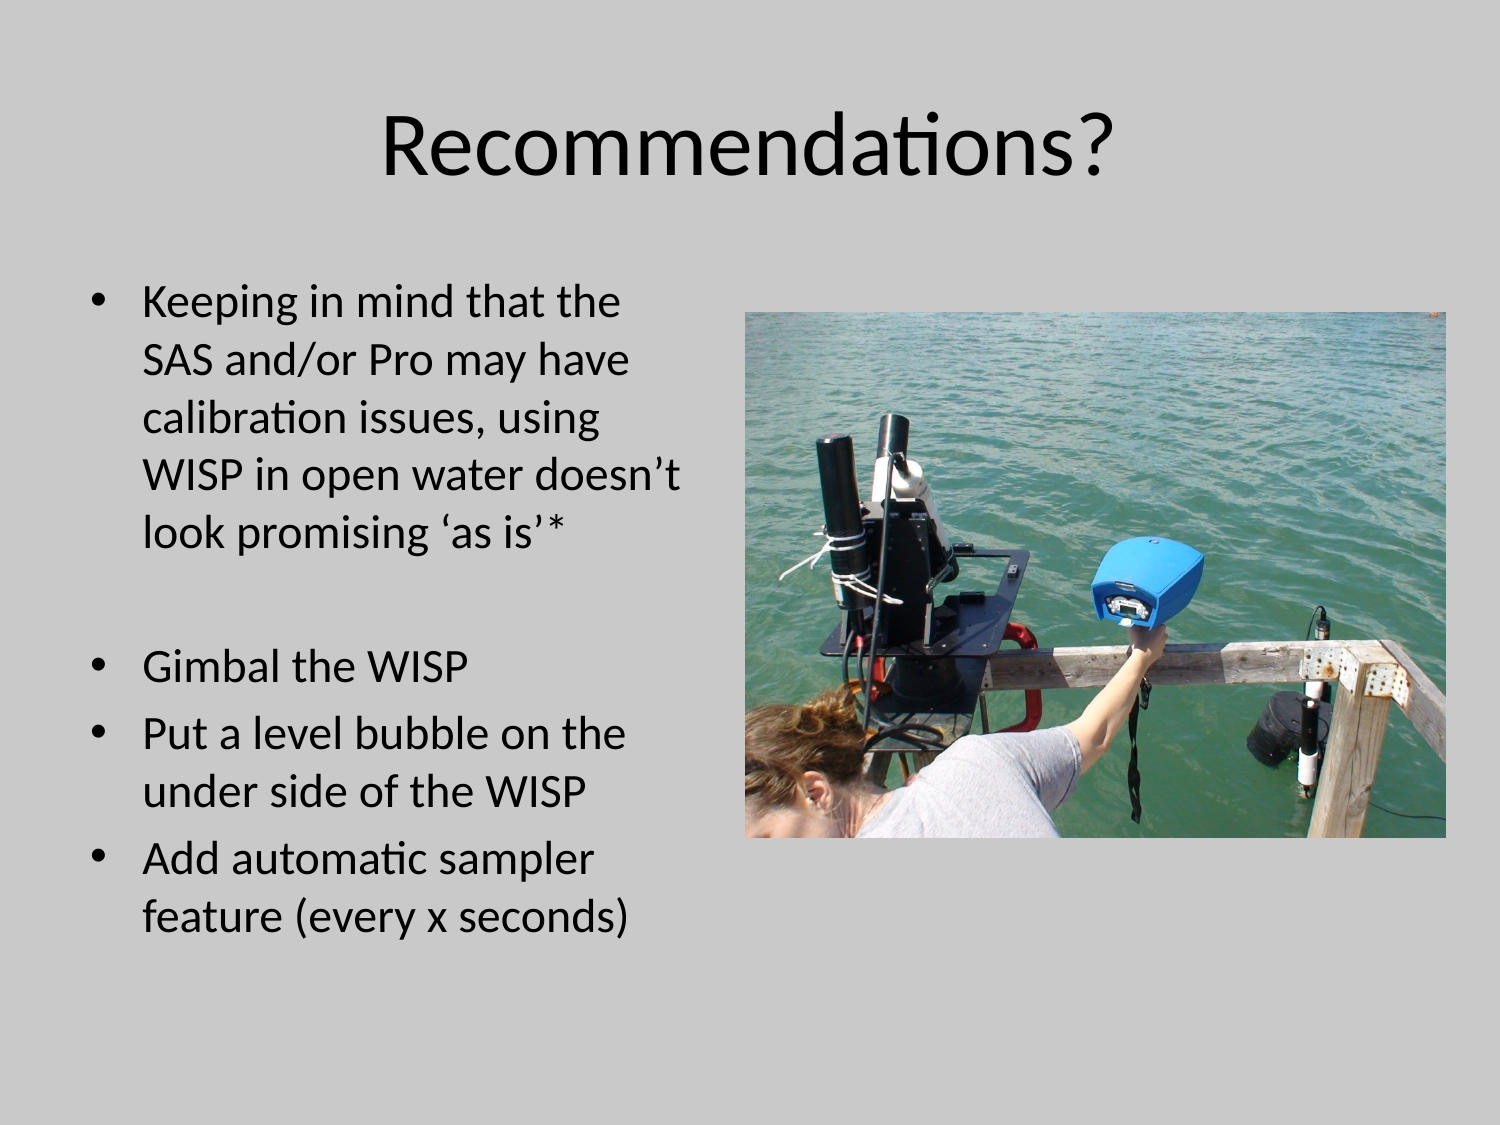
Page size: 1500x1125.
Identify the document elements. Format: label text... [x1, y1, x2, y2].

list Keeping in mind that the SAS and/or Pro may have calibration issues, using WISP in open water doesn’t look promising ‘as is’* Gimbal the WISP Put a level bubble on the under side of the WISP Add automatic sampler feature (every x seconds) [75, 262, 700, 1005]
title Recommendations? [75, 45, 1425, 233]
picture [745, 312, 1446, 838]
